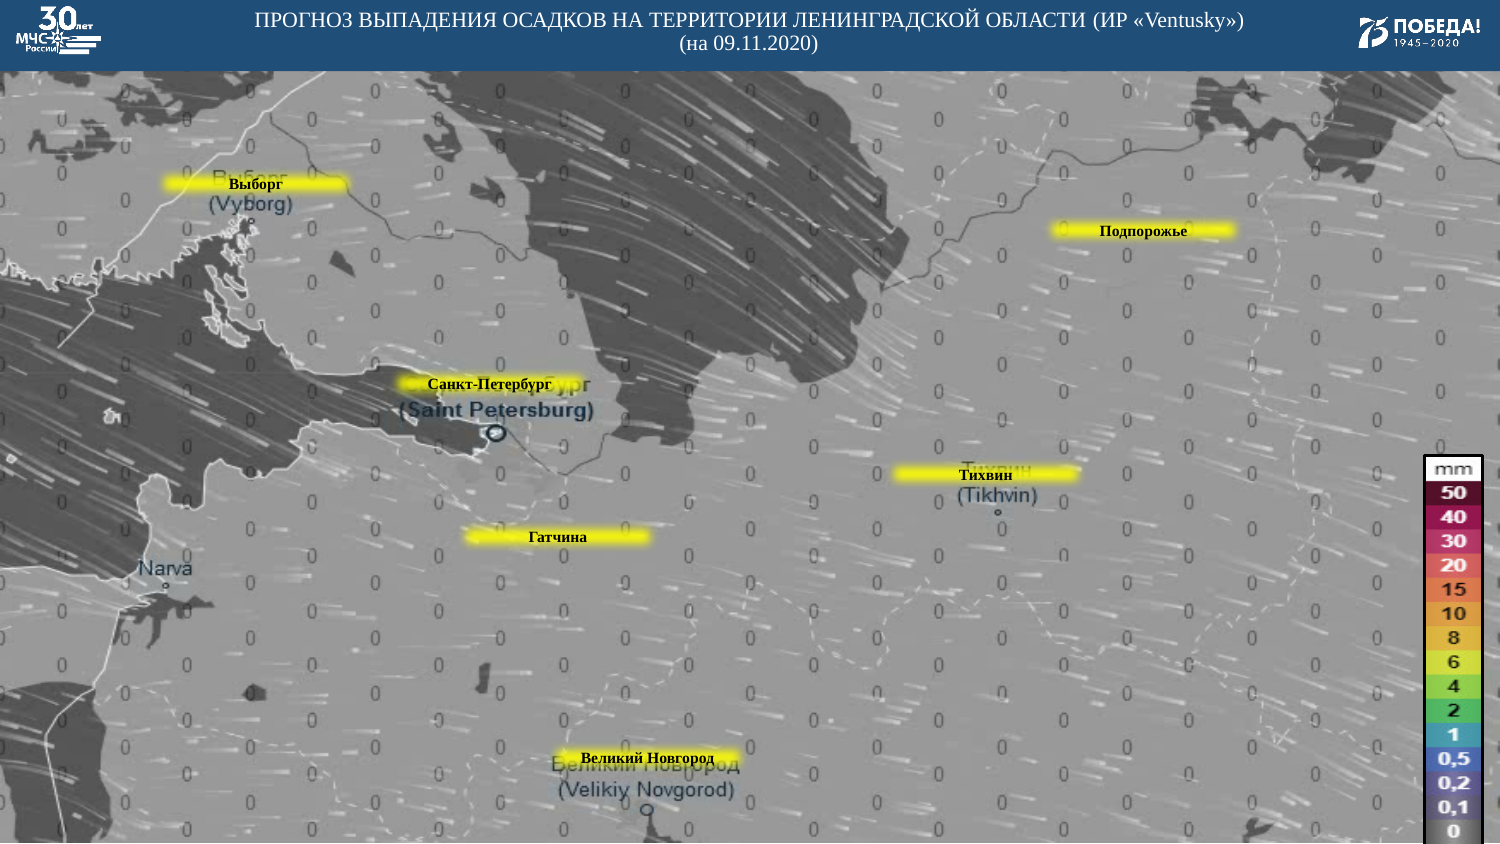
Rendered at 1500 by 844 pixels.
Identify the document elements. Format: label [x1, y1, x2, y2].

text_box [0, 0, 1500, 844]
picture [1426, 457, 1482, 844]
picture [16, 6, 101, 58]
picture [1346, 4, 1492, 60]
